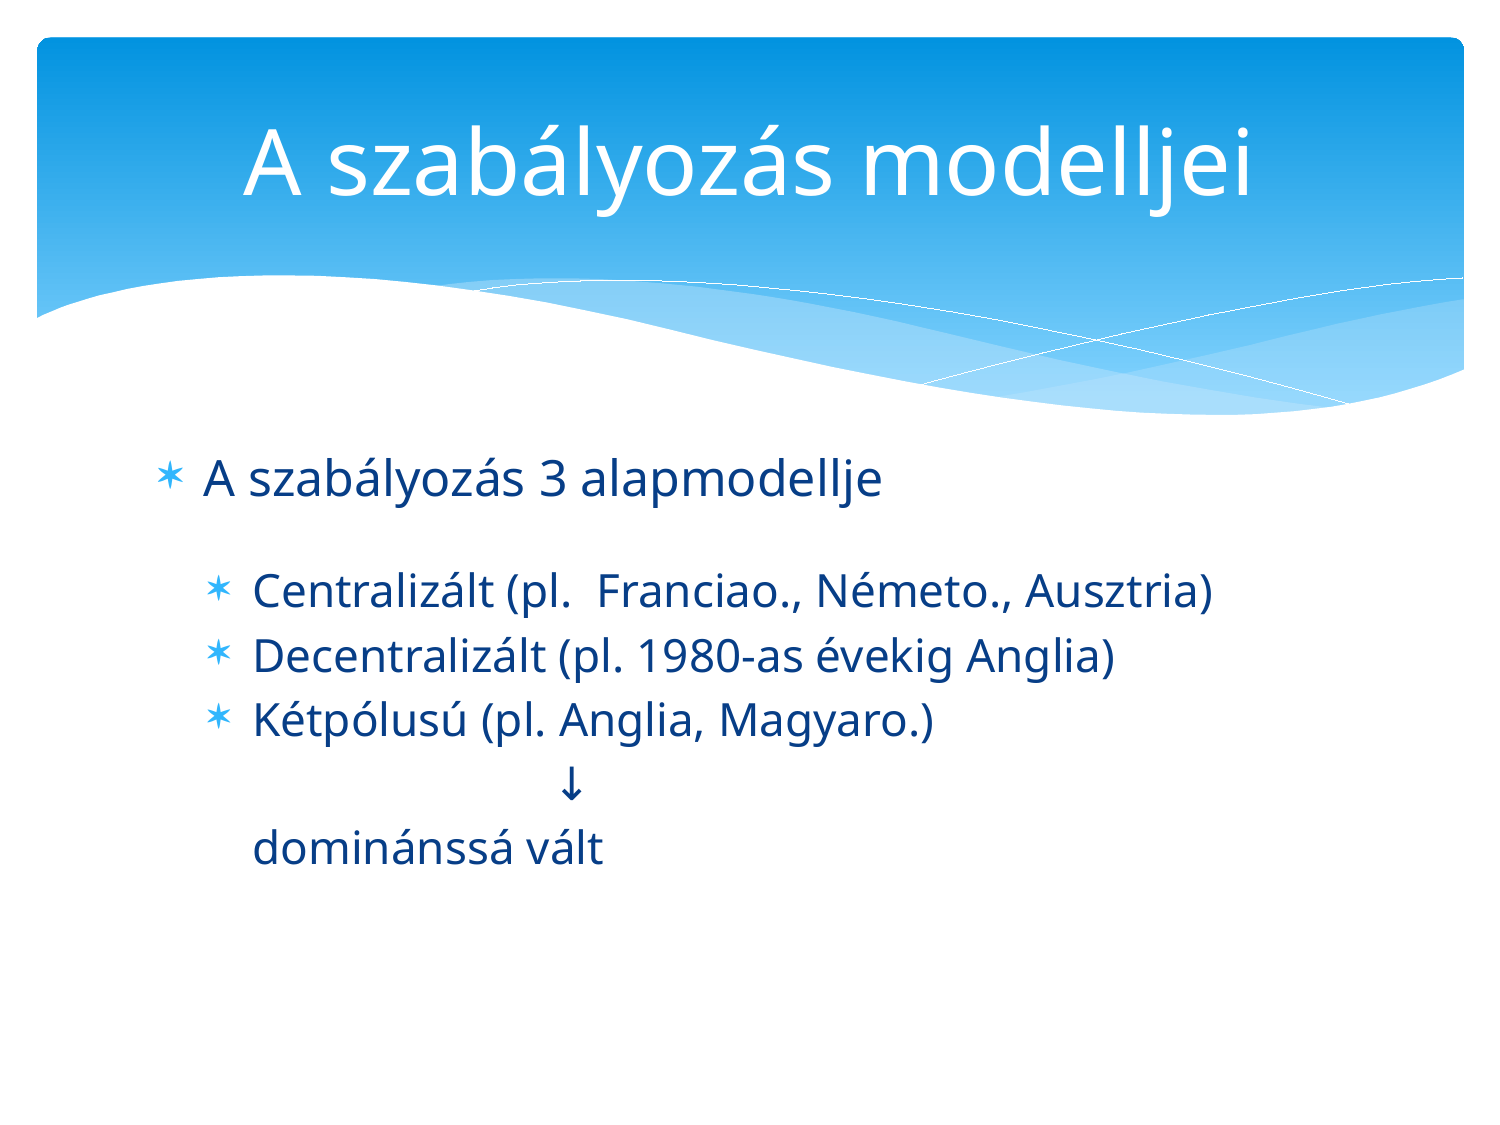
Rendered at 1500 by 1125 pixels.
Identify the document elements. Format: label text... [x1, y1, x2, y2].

title A szabályozás modelljei [75, 55, 1425, 261]
list A szabályozás 3 alapmodellje Centralizált (pl. Franciao., Németo., Ausztria) Decentralizált (pl. 1980-as évekig Anglia) Kétpólusú (pl. Anglia, Magyaro.) ↓ dominánssá vált [143, 438, 1359, 1005]
